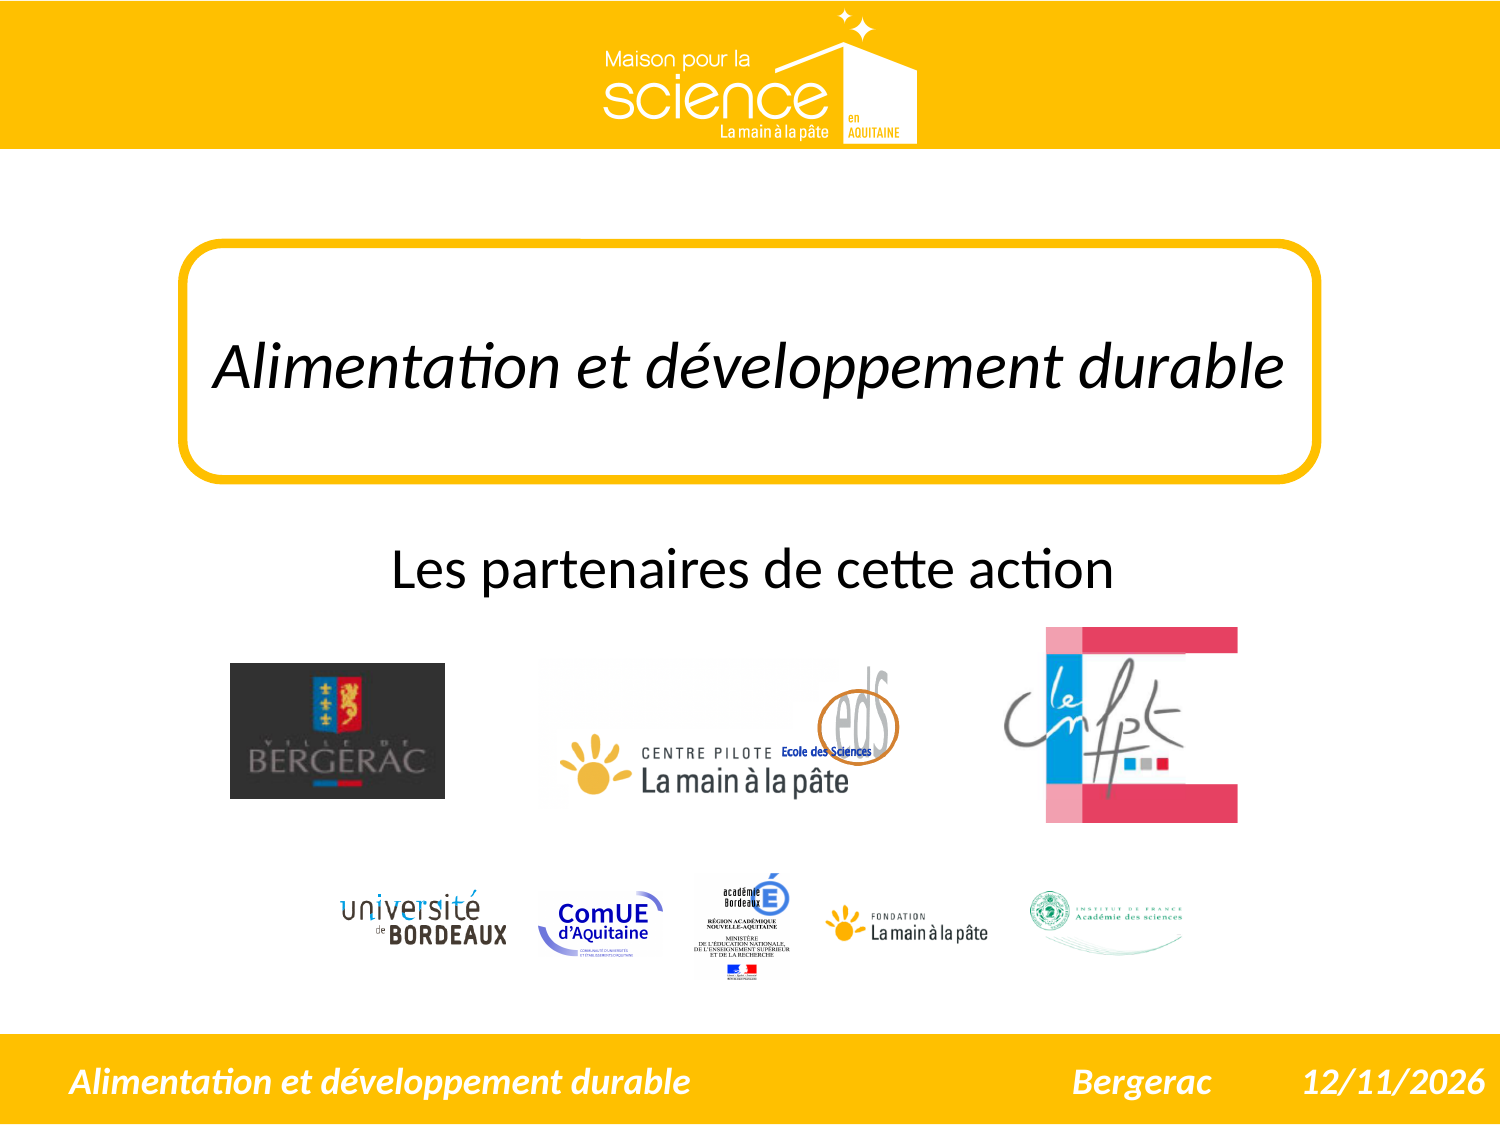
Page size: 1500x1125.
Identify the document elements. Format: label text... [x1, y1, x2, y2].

picture [537, 658, 920, 809]
text_box Les partenaires de cette action [222, 523, 1298, 608]
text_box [0, 0, 1500, 150]
picture [972, 627, 1298, 823]
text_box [337, 872, 1183, 980]
footer Alimentation et développement durable Bergerac [33, 1049, 1258, 1110]
picture [230, 663, 446, 799]
text_box 03/12/2019 [0, 1032, 1500, 1125]
text_box Alimentation et développement durable [180, 241, 1319, 482]
